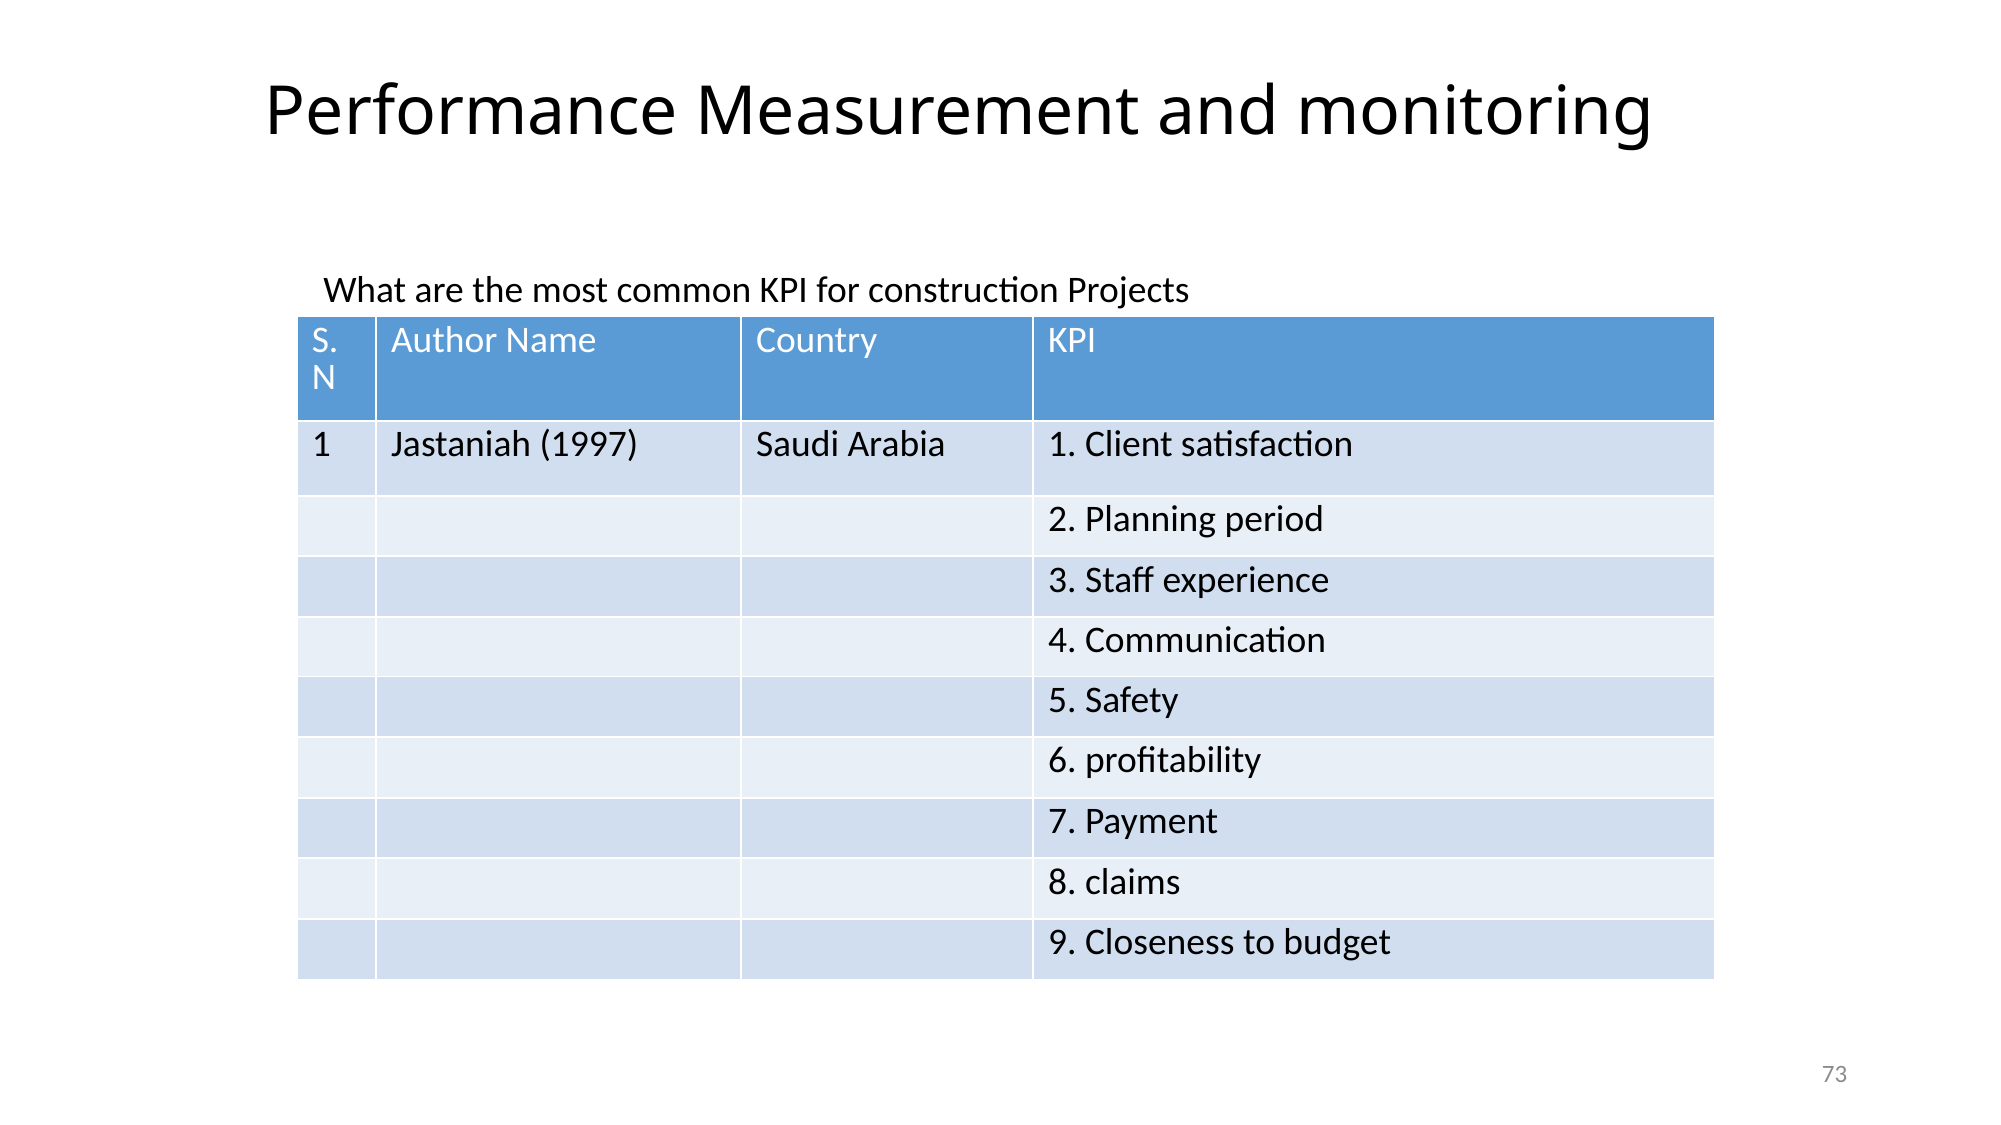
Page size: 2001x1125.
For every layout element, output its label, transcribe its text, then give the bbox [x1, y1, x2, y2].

table_cell 7. Payment [1034, 799, 1714, 857]
table_cell Jastaniah (1997) [377, 422, 740, 495]
table_header S.N [298, 317, 375, 420]
table_cell [298, 618, 375, 676]
table_cell [298, 677, 375, 736]
table_header Author Name [377, 318, 740, 420]
table_cell 5. Safety [1034, 677, 1714, 736]
slide_number 73 [1412, 1042, 1863, 1103]
table_cell [298, 799, 375, 857]
table_cell [298, 920, 375, 979]
table_cell [298, 497, 375, 555]
table_header Country [742, 318, 1032, 420]
table_cell 1. Client satisfaction [1034, 422, 1714, 495]
table_cell [742, 677, 1032, 736]
table_header KPI [1034, 317, 1714, 420]
table_cell [377, 799, 740, 857]
table_cell [298, 557, 375, 616]
table_cell [742, 799, 1032, 857]
table_cell [377, 677, 740, 736]
table_cell [377, 738, 740, 797]
table_cell [742, 738, 1032, 797]
table_cell [377, 859, 740, 918]
table_cell [298, 738, 375, 797]
table_cell [377, 497, 740, 555]
table_cell [298, 859, 375, 918]
table_cell [377, 557, 740, 616]
table_cell [742, 859, 1032, 918]
table_cell 1 [298, 422, 375, 495]
table_cell 9. Closeness to budget [1034, 920, 1714, 979]
text_box What are the most common KPI for construction Projects [308, 257, 1680, 318]
table_cell [742, 920, 1032, 979]
table_cell [377, 920, 740, 979]
table_cell [742, 557, 1032, 616]
title Performance Measurement and monitoring [249, 37, 1688, 188]
table_cell [742, 618, 1032, 676]
table_cell 2. Planning period [1034, 497, 1714, 555]
table_cell Saudi Arabia [742, 422, 1032, 495]
table_cell 8. claims [1034, 859, 1714, 918]
table_cell 6. profitability [1034, 738, 1714, 797]
table_cell [742, 497, 1032, 555]
table_cell [377, 618, 740, 676]
table_cell 4. Communication [1034, 618, 1714, 676]
table_cell 3. Staff experience [1034, 557, 1714, 616]
